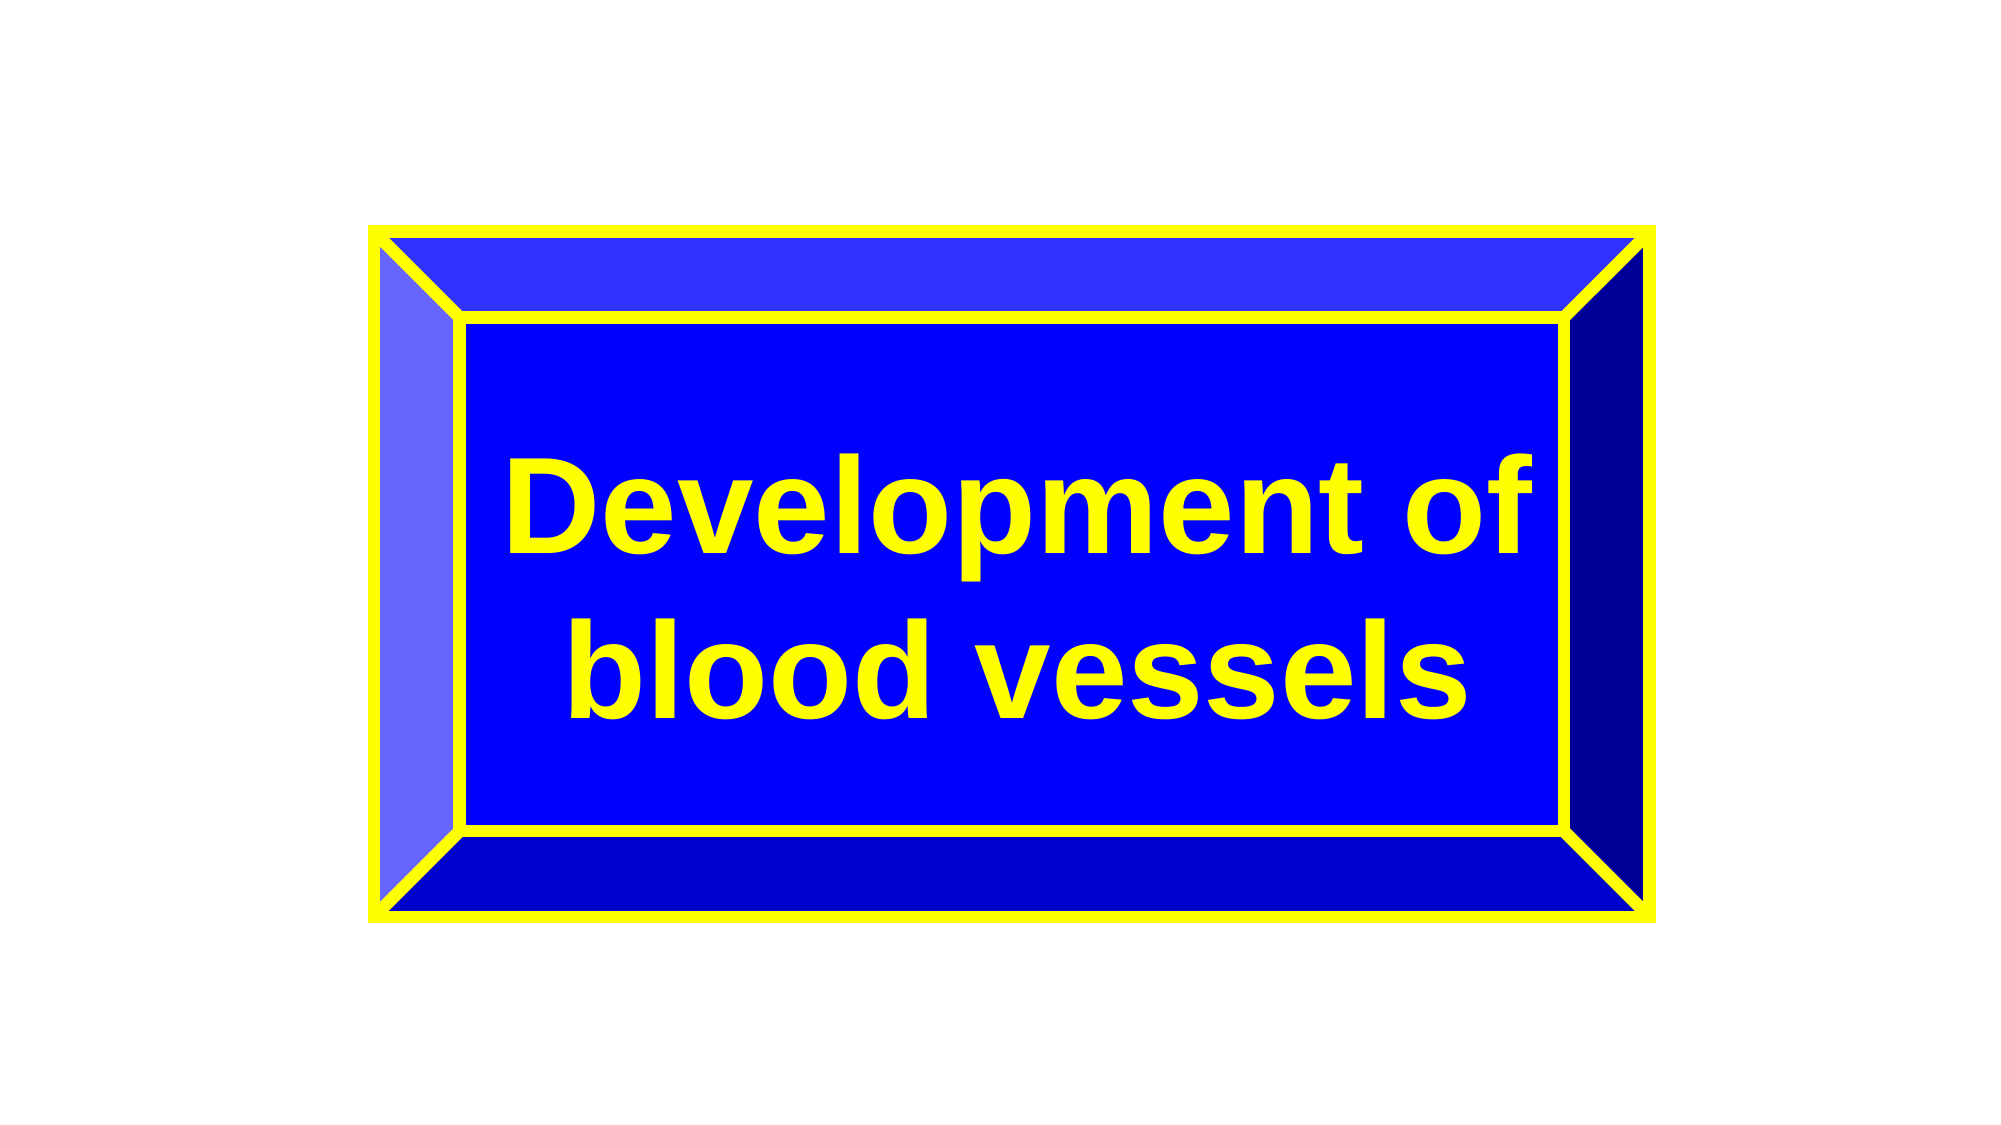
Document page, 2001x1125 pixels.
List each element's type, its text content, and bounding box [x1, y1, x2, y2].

text_box Development of blood vessels [480, 408, 1556, 754]
text_box [373, 231, 1650, 917]
